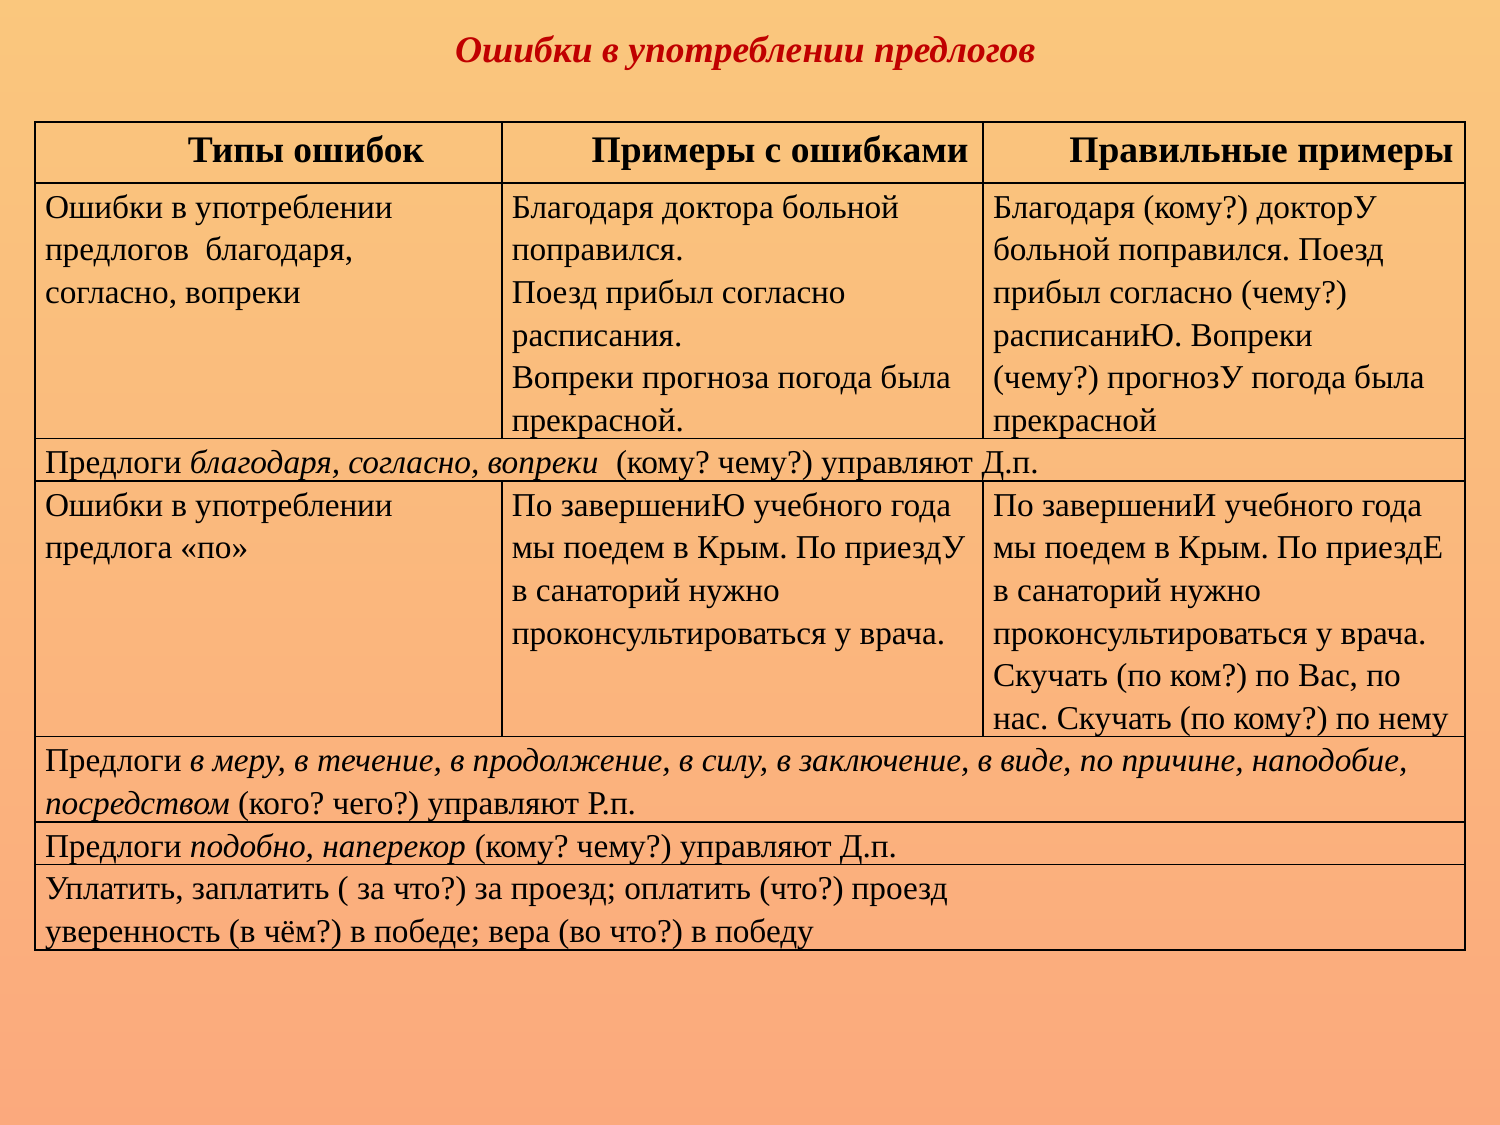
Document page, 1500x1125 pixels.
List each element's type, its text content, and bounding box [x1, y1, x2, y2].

table_cell Благодаря доктора больной поправился. Поезд прибыл согласно расписания. Вопреки прогноза погода была прекрасной. [503, 184, 982, 438]
table_cell Предлоги в меру, в течение, в продолжение, в силу, в заключение, в виде, по причине, наподобие, посредством (кого? чего?) управляют Р.п. [36, 737, 1464, 821]
table_header Типы ошибок [36, 123, 501, 182]
title Ошибки в употреблении предлогов [70, 0, 1421, 96]
table_cell Ошибки в употреблении предлога «по» [36, 482, 501, 736]
table_cell По завершениЮ учебного года мы поедем в Крым. По приездУ в санаторий нужно проконсультироваться у врача. [503, 482, 982, 736]
table_cell По завершениИ учебного года мы поедем в Крым. По приездЕ в санаторий нужно проконсультироваться у врача. Скучать (по ком?) по Вас, по нас. Скучать (по кому?) по нему [984, 482, 1464, 736]
table_header Правильные примеры [984, 123, 1464, 182]
table_cell Уплатить, заплатить ( за что?) за проезд; оплатить (что?) проезд уверенность (в чём?) в победе; вера (во что?) в победу [36, 865, 1464, 949]
table_header Примеры с ошибками [503, 123, 982, 182]
table_cell Благодаря (кому?) докторУ больной поправился. Поезд прибыл согласно (чему?) расписаниЮ. Вопреки (чему?) прогнозУ погода была прекрасной [984, 184, 1464, 438]
table_cell Ошибки в употреблении предлогов благодаря, согласно, вопреки [36, 184, 501, 438]
table_cell Предлоги благодаря, согласно, вопреки (кому? чему?) управляют Д.п. [36, 439, 1464, 480]
table_cell Предлоги подобно, наперекор (кому? чему?) управляют Д.п. [36, 823, 1464, 864]
